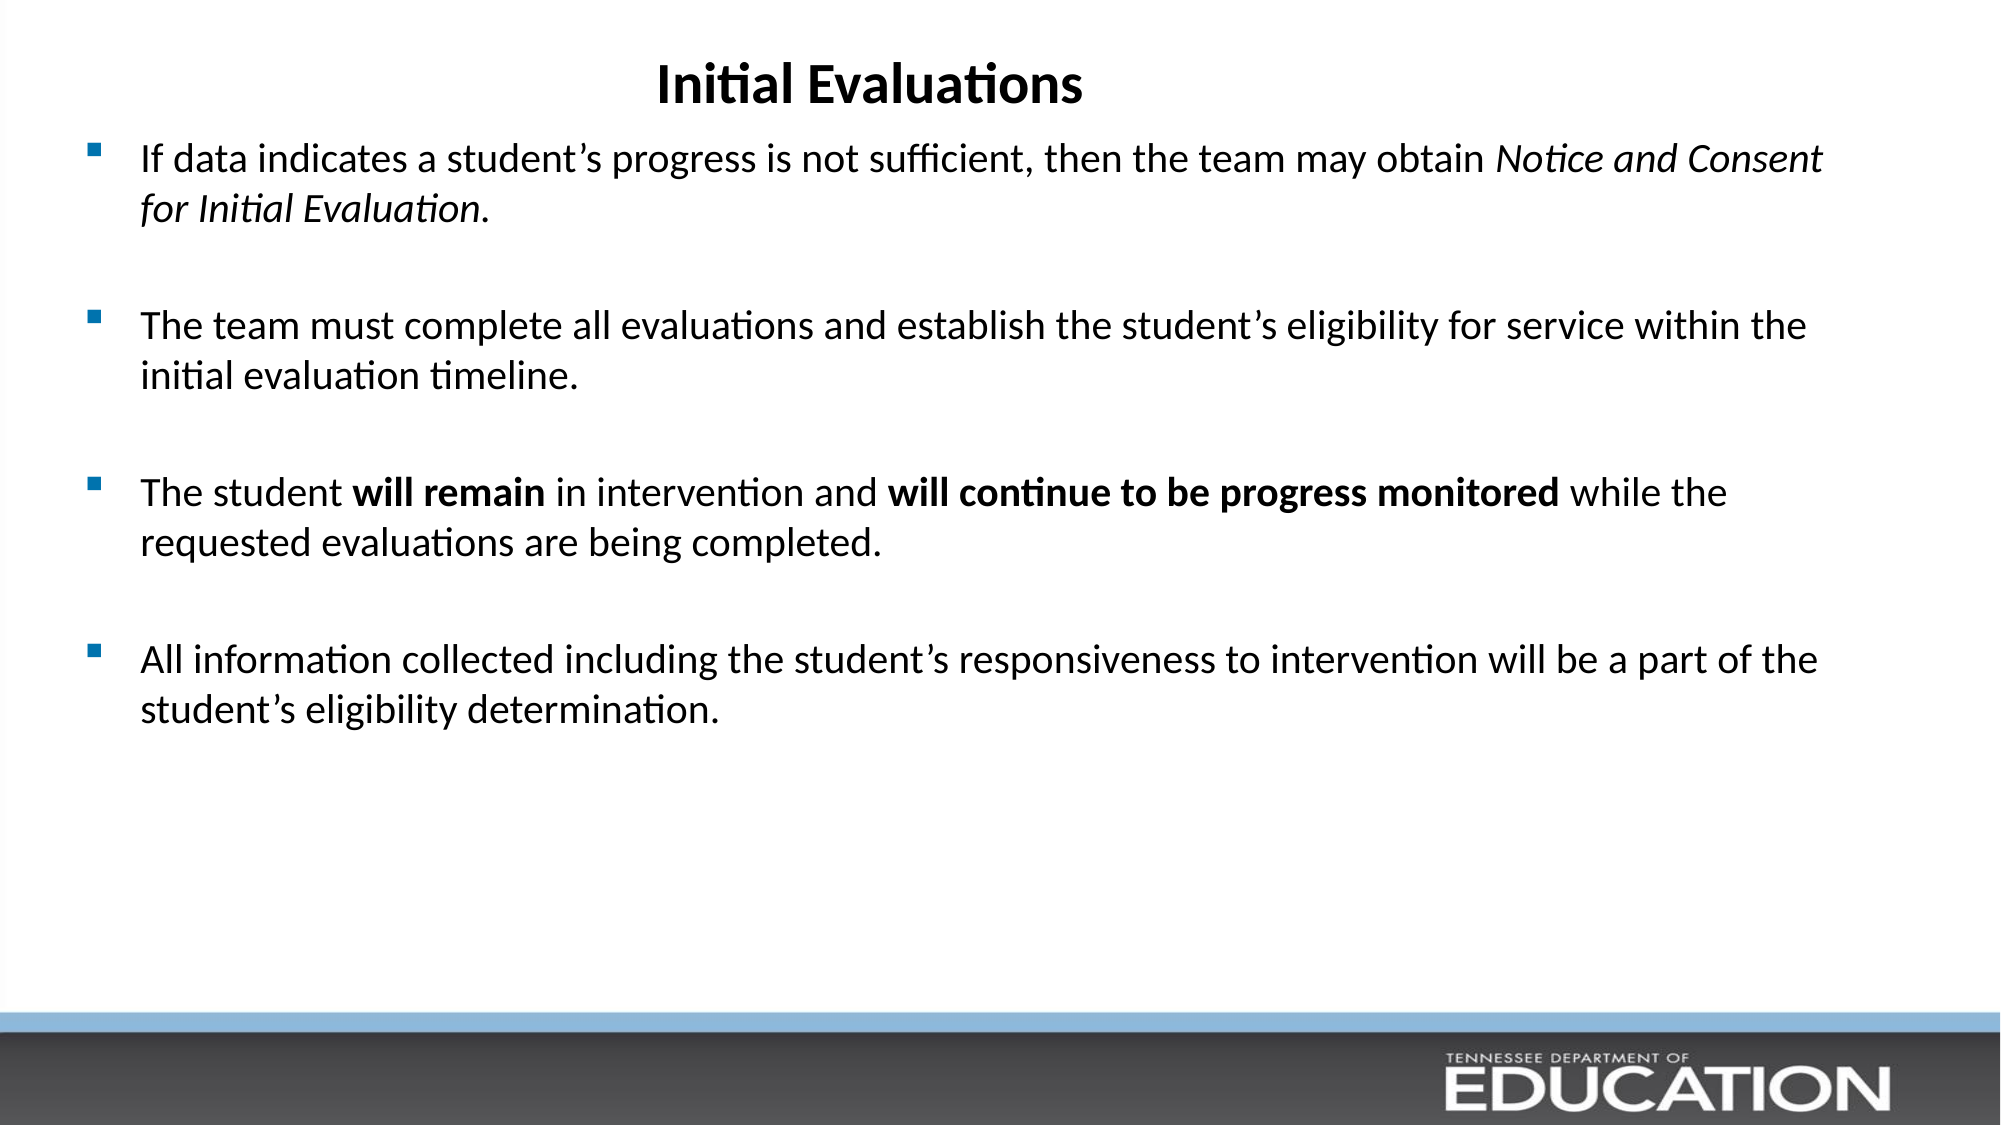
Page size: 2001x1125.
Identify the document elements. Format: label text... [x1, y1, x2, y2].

picture [0, 0, 2001, 1125]
text_box Initial Evaluations [406, 37, 1335, 123]
list If data indicates a student’s progress is not sufficient, then the team may obtain Notice and Consent for Initial Evaluation. The team must complete all evaluations and establish the student’s eligibility for service within the initial evaluation timeline. The student will remain in intervention and will continue to be progress monitored while the requested evaluations are being completed. All information collected including the student’s responsiveness to intervention will be a part of the student’s eligibility determination. [69, 123, 1843, 975]
